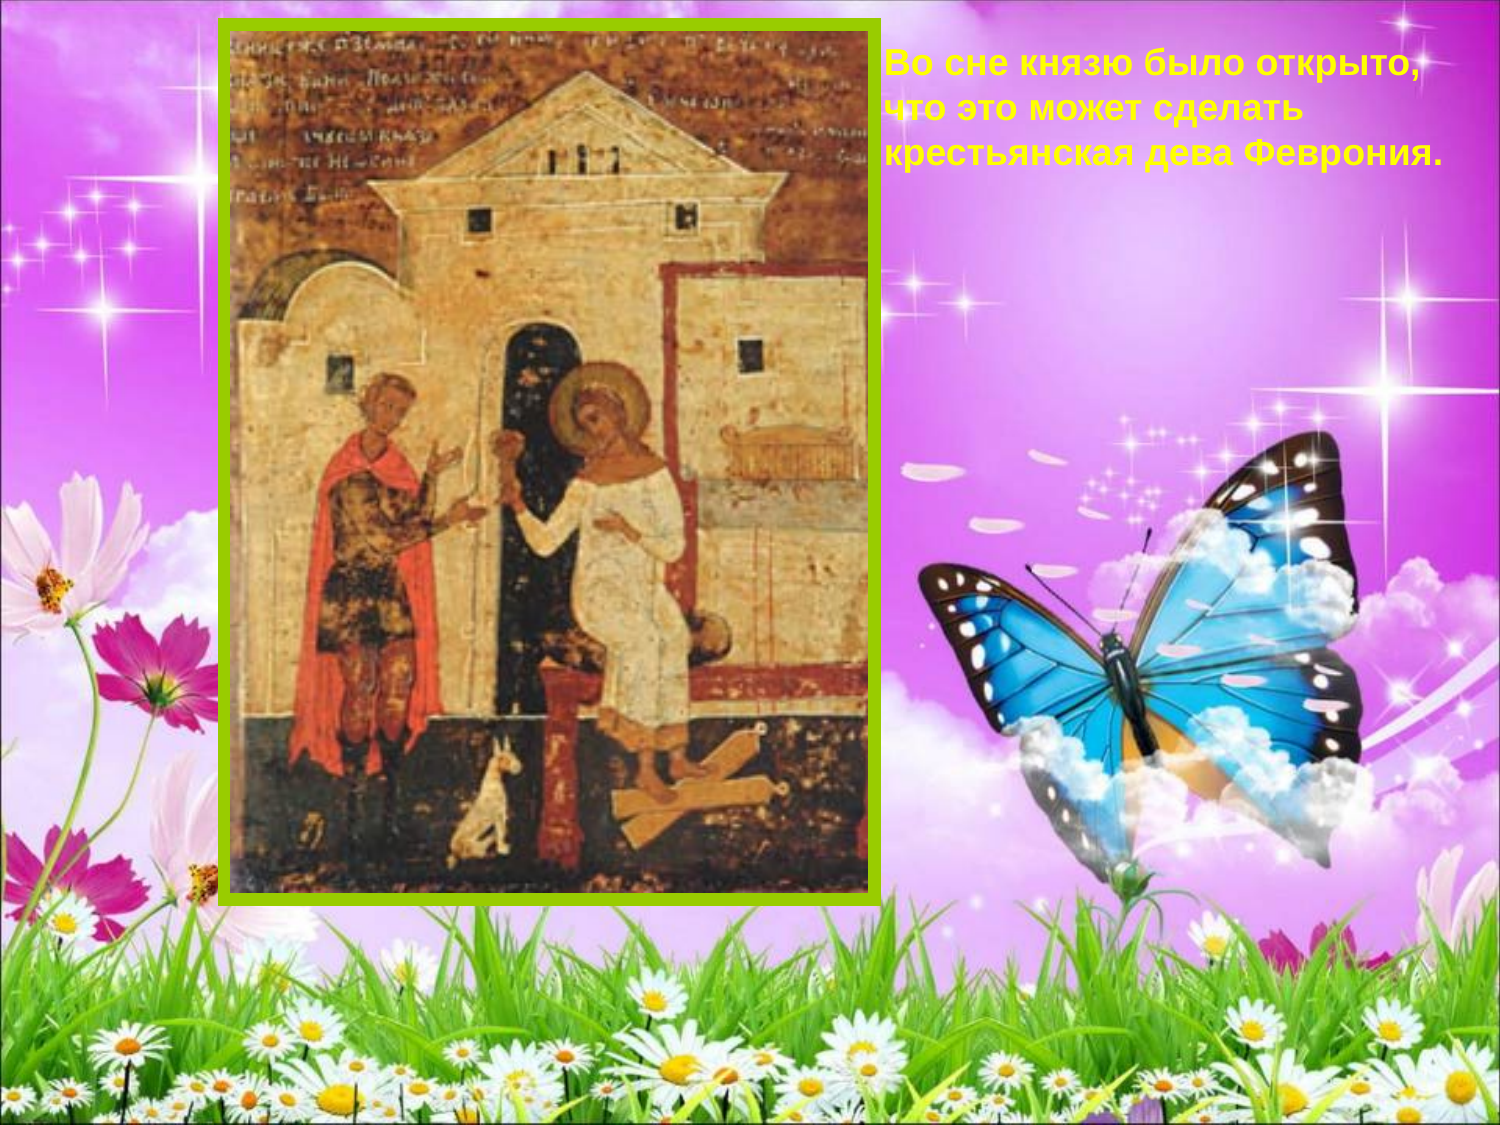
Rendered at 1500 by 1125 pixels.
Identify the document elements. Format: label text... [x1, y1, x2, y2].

picture [0, 0, 1500, 1125]
text_box Во сне князю было открыто, что это может сделать крестьянская дева Феврония. [881, 30, 1459, 226]
